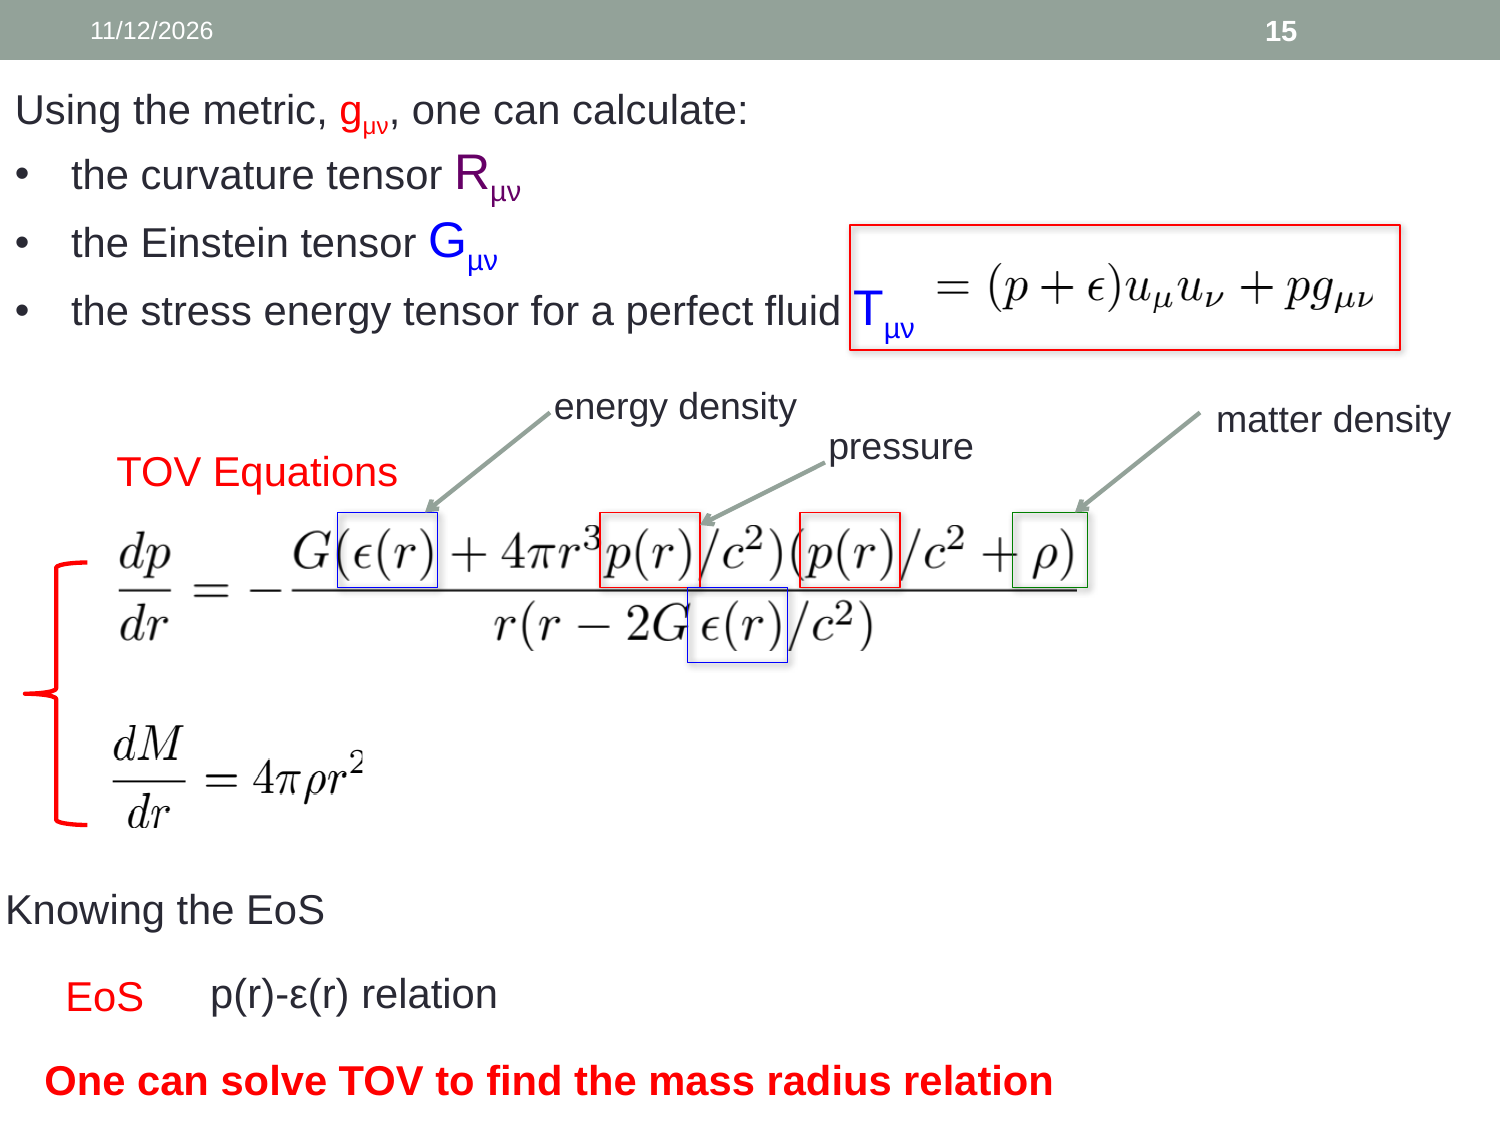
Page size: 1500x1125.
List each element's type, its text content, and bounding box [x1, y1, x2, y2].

text_box pressure [813, 414, 989, 475]
text_box [833, 512, 901, 521]
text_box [424, 412, 551, 513]
text_box One can solve TOV to find the mass radius relation [29, 1046, 1070, 1111]
picture [118, 524, 1078, 652]
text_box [1074, 412, 1201, 513]
text_box energy density [539, 374, 813, 435]
text_box [1080, 521, 1088, 588]
text_box Knowing the EoS [0, 875, 363, 940]
text_box [337, 512, 425, 521]
text_box [687, 658, 788, 663]
picture [112, 724, 363, 828]
text_box [22, 560, 88, 828]
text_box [699, 462, 826, 526]
text_box matter density [1201, 387, 1467, 448]
slide_number 15 [1250, 3, 1425, 57]
text_box EoS [50, 962, 160, 1028]
text_box [1012, 512, 1076, 521]
text_box [599, 512, 696, 521]
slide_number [75, 3, 550, 57]
text_box p(r)-ε(r) relation [195, 959, 525, 1025]
text_box Using the metric, gμν, one can calculate: the curvature tensor Rµν the Einstein tensor Gµν the stress energy tensor for a perfect fluid Tµν [0, 75, 1425, 352]
text_box [849, 224, 1401, 351]
picture [937, 262, 1373, 313]
text_box TOV Equations [101, 437, 414, 503]
